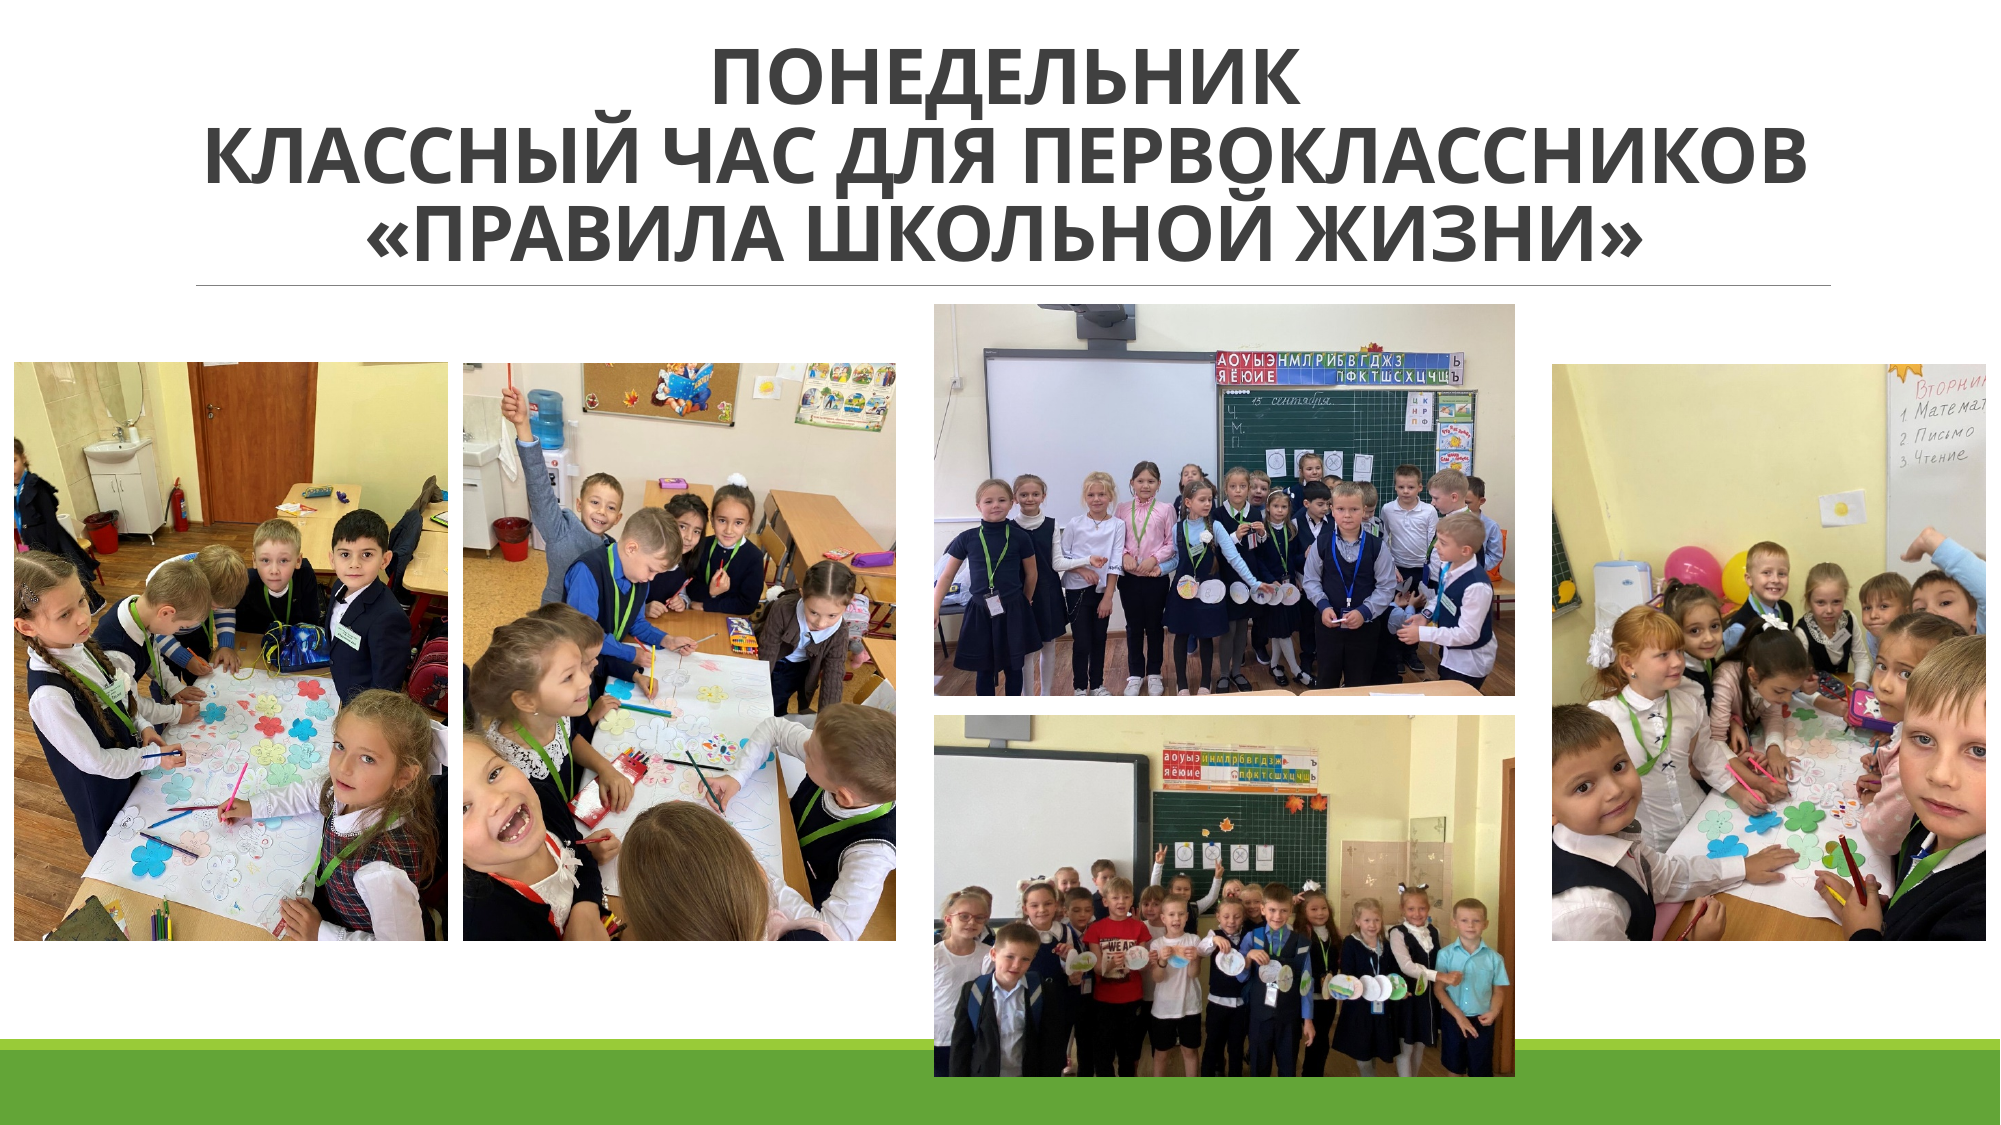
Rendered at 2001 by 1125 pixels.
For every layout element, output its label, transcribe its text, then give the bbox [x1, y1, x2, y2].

picture [1552, 363, 1986, 941]
picture [933, 304, 1515, 696]
picture [933, 714, 1515, 1077]
picture [462, 363, 897, 941]
title ПОНЕДЕЛЬНИК КЛАССНЫЙ ЧАС ДЛЯ ПЕРВОКЛАССНИКОВ «ПРАВИЛА ШКОЛЬНОЙ ЖИЗНИ» [180, 47, 1830, 285]
picture [14, 362, 449, 941]
